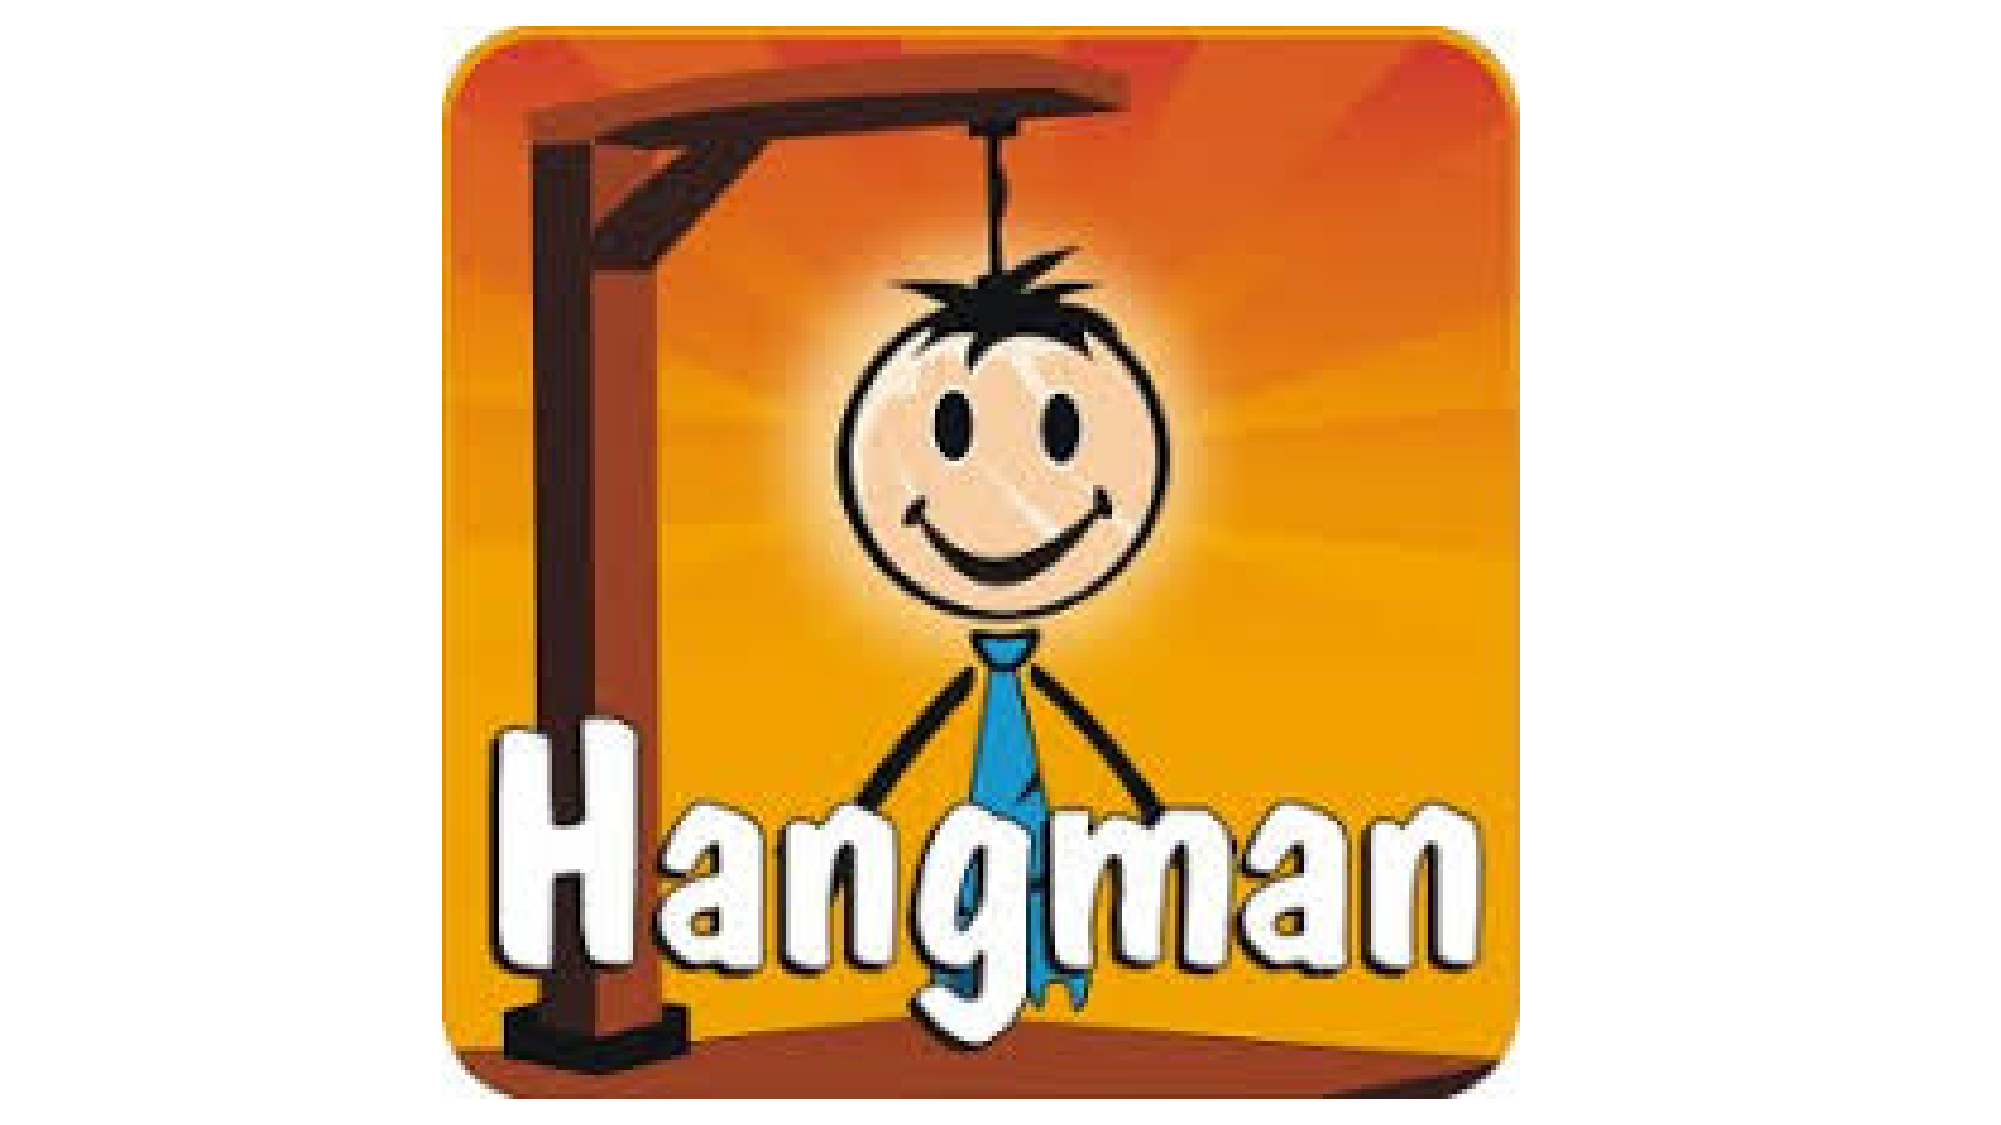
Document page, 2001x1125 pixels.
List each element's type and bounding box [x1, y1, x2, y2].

list [442, 26, 1520, 1099]
